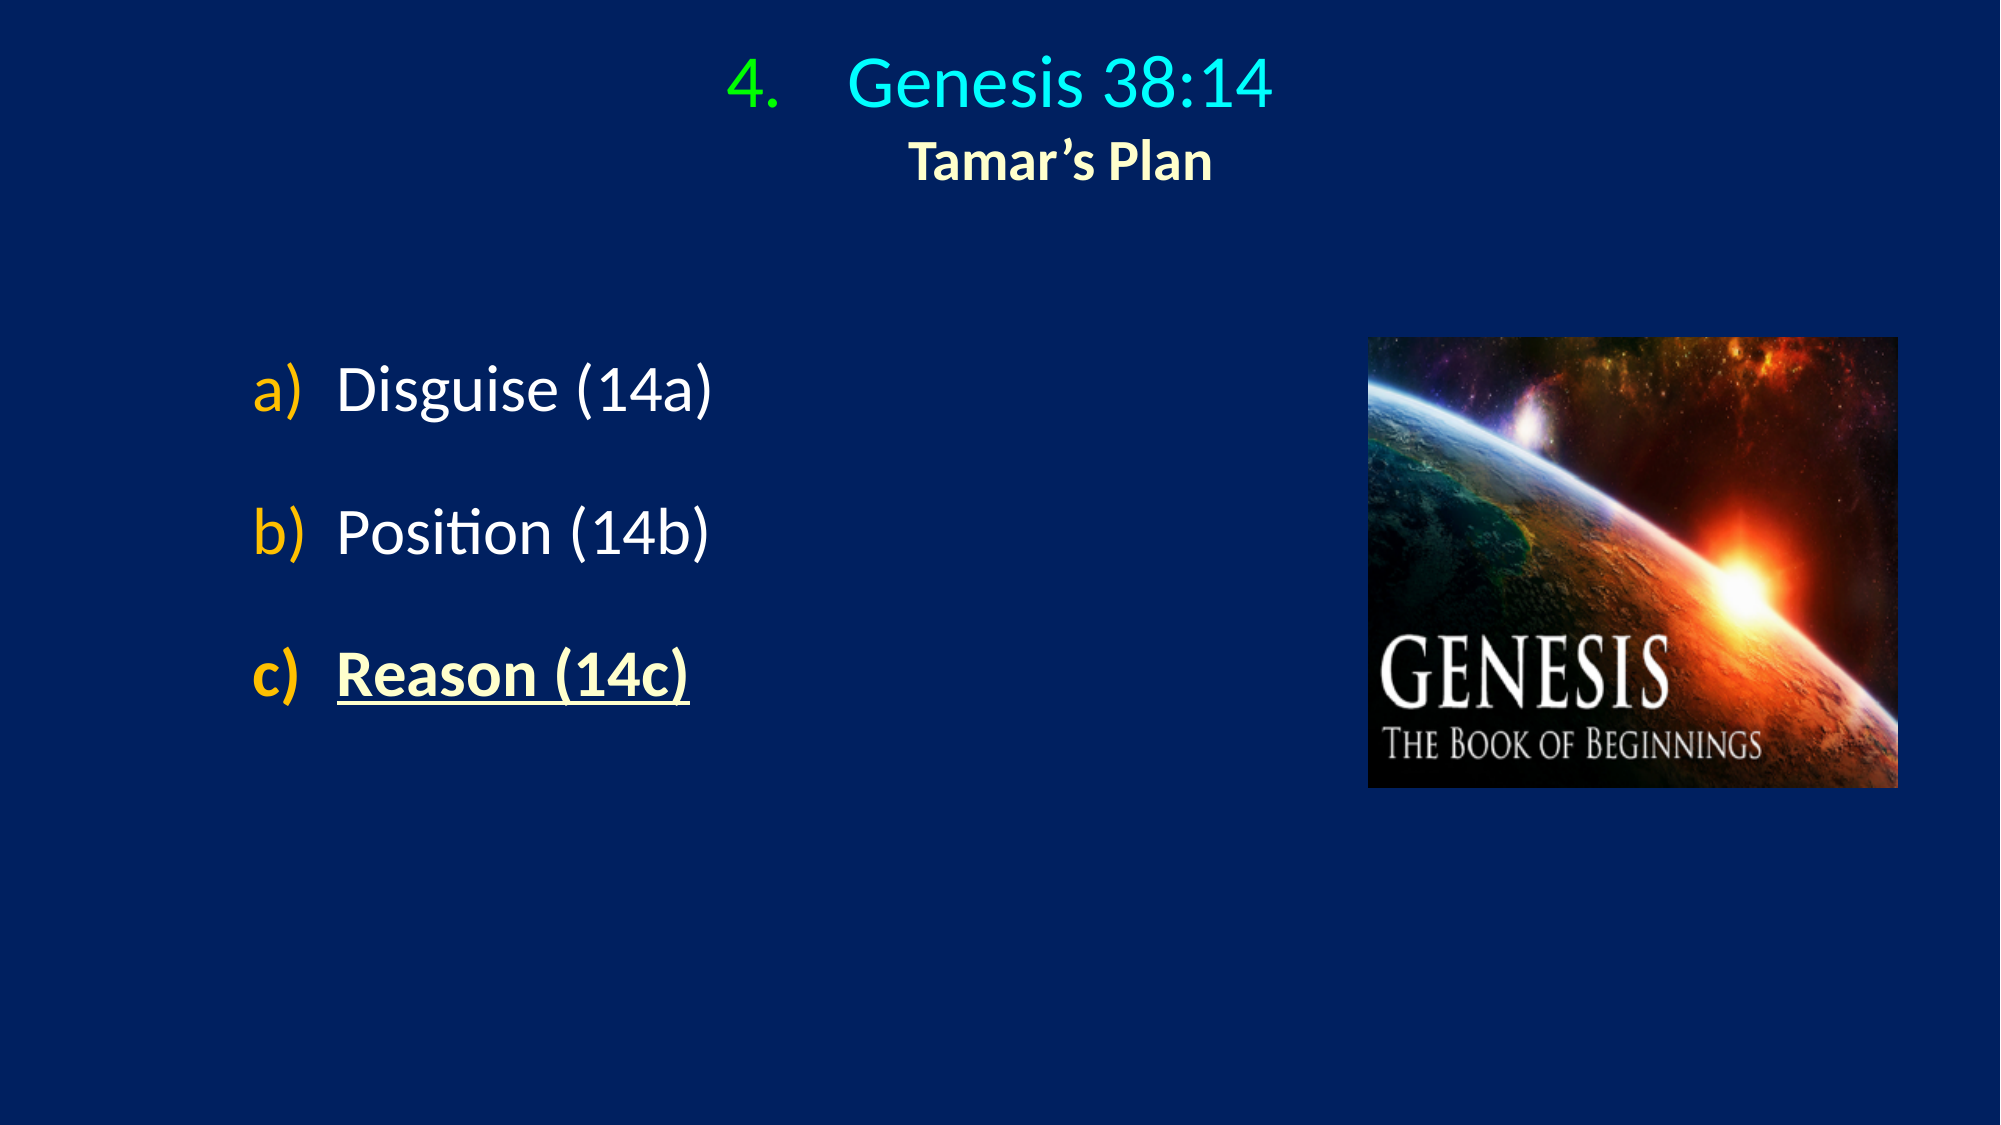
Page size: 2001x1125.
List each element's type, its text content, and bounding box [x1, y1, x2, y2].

list Disguise (14a) Position (14b) Reason (14c) [237, 337, 1178, 788]
title Genesis 38:14 Tamar’s Plan [535, 37, 1464, 188]
picture [1367, 337, 1898, 788]
